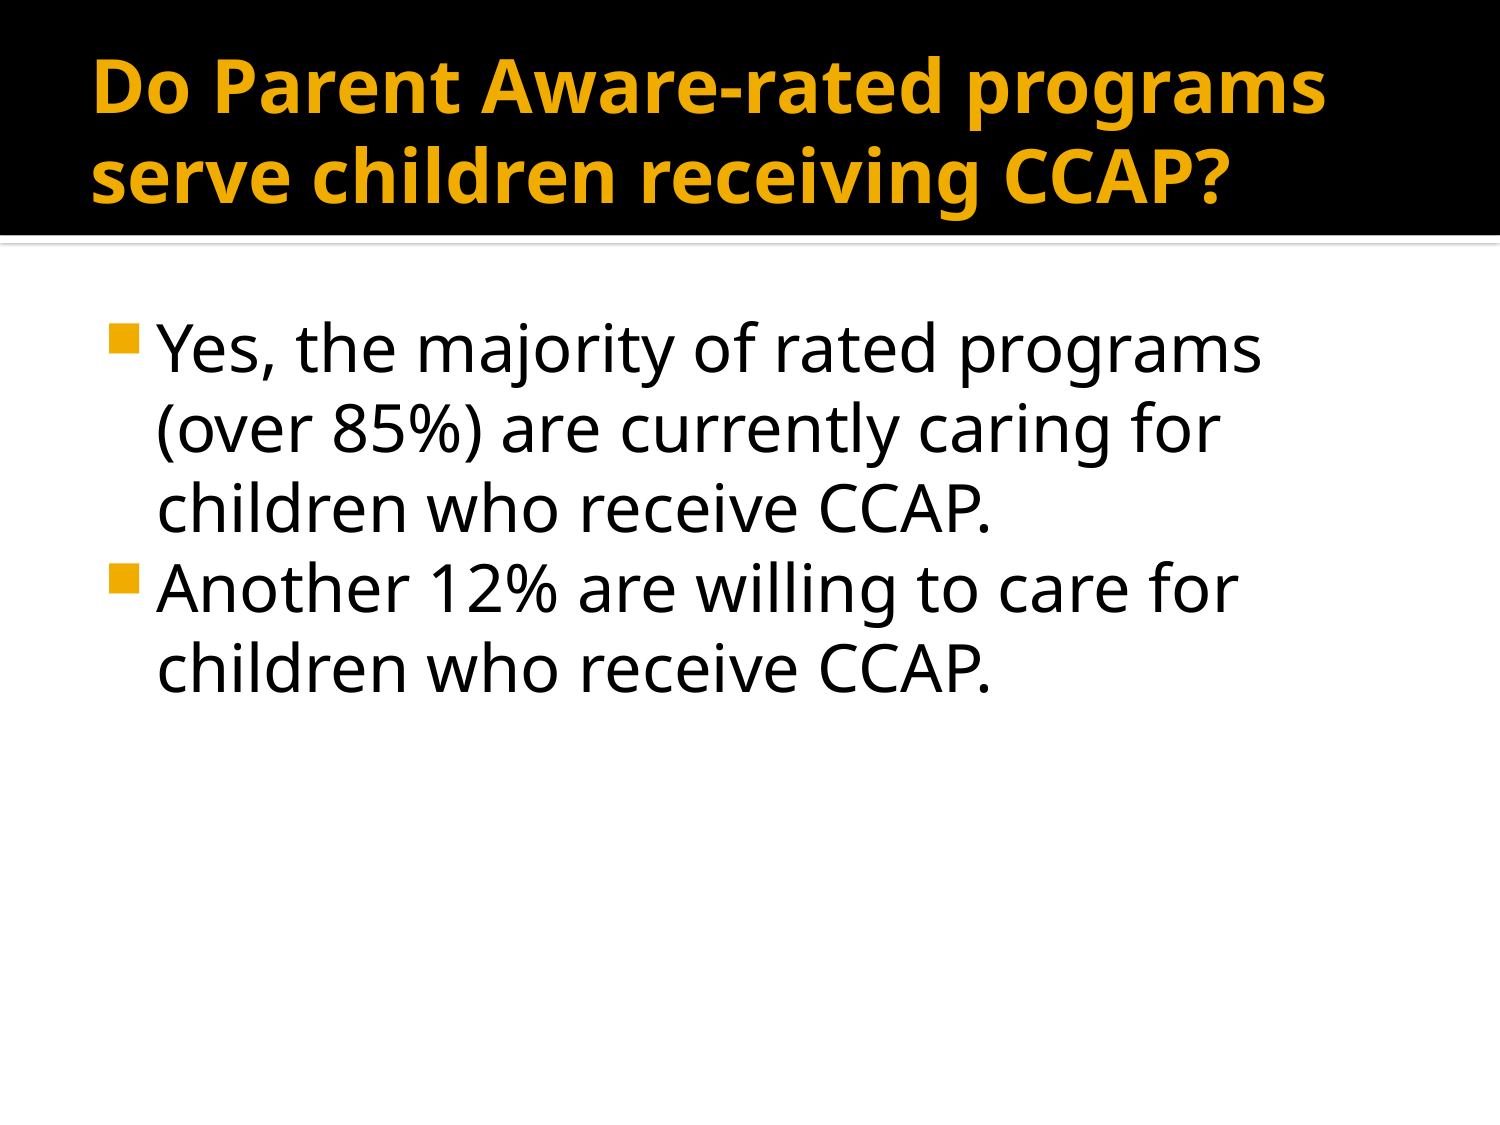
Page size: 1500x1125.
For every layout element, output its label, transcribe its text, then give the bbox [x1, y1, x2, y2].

list Yes, the majority of rated programs (over 85%) are currently caring for children who receive CCAP. Another 12% are willing to care for children who receive CCAP. [75, 291, 1425, 1050]
title Do Parent Aware-rated programs serve children receiving CCAP? [75, 25, 1425, 231]
